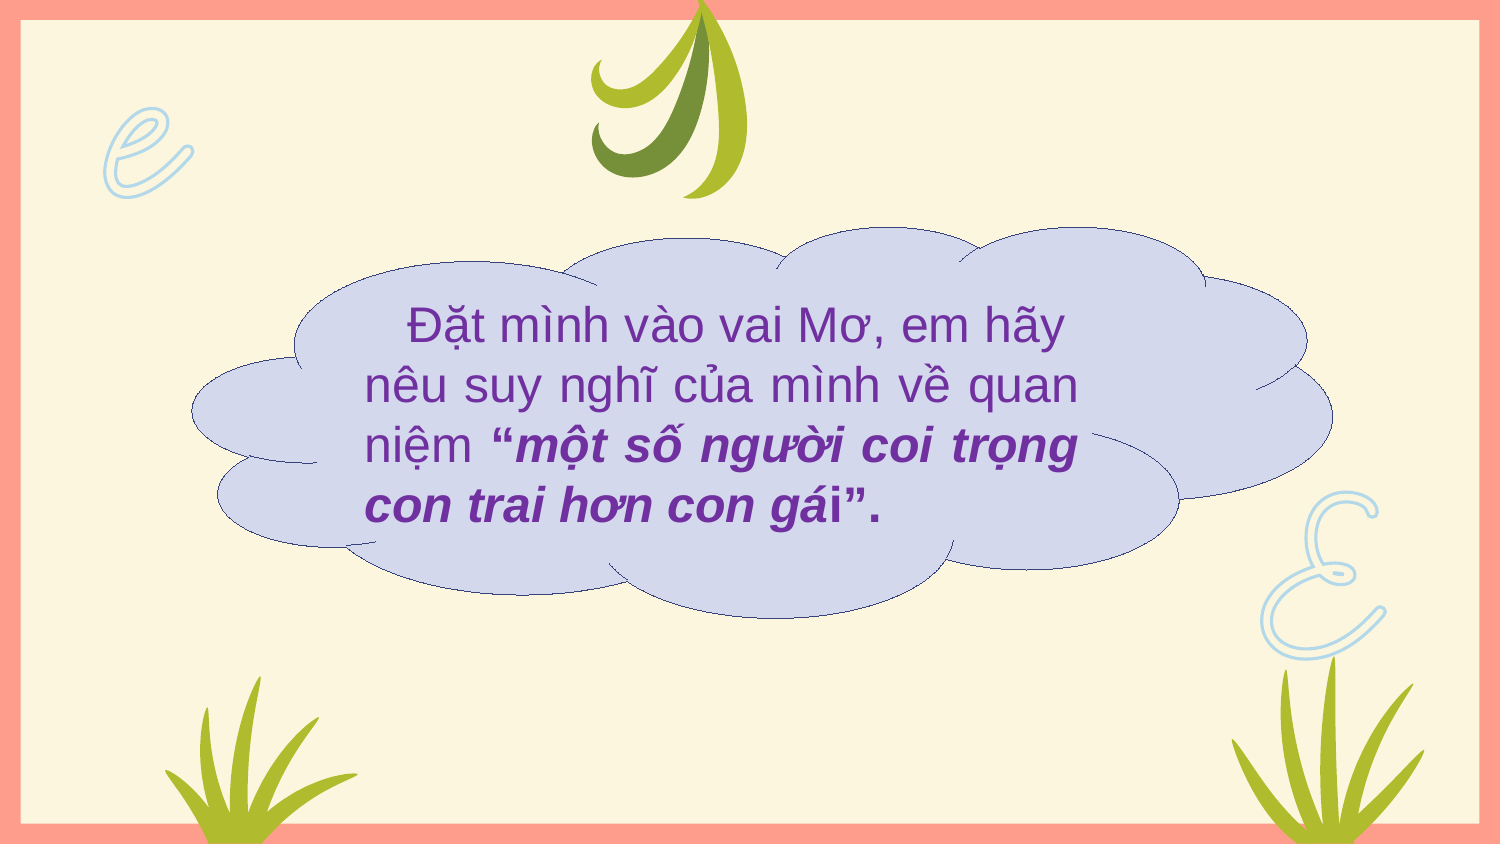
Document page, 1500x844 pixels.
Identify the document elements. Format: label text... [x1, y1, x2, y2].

text_box Đặt mình vào vai Mơ, em hãy nêu suy nghĩ của mình về quan niệm “một số người coi trọng con trai hơn con gái”. [191, 227, 1333, 619]
